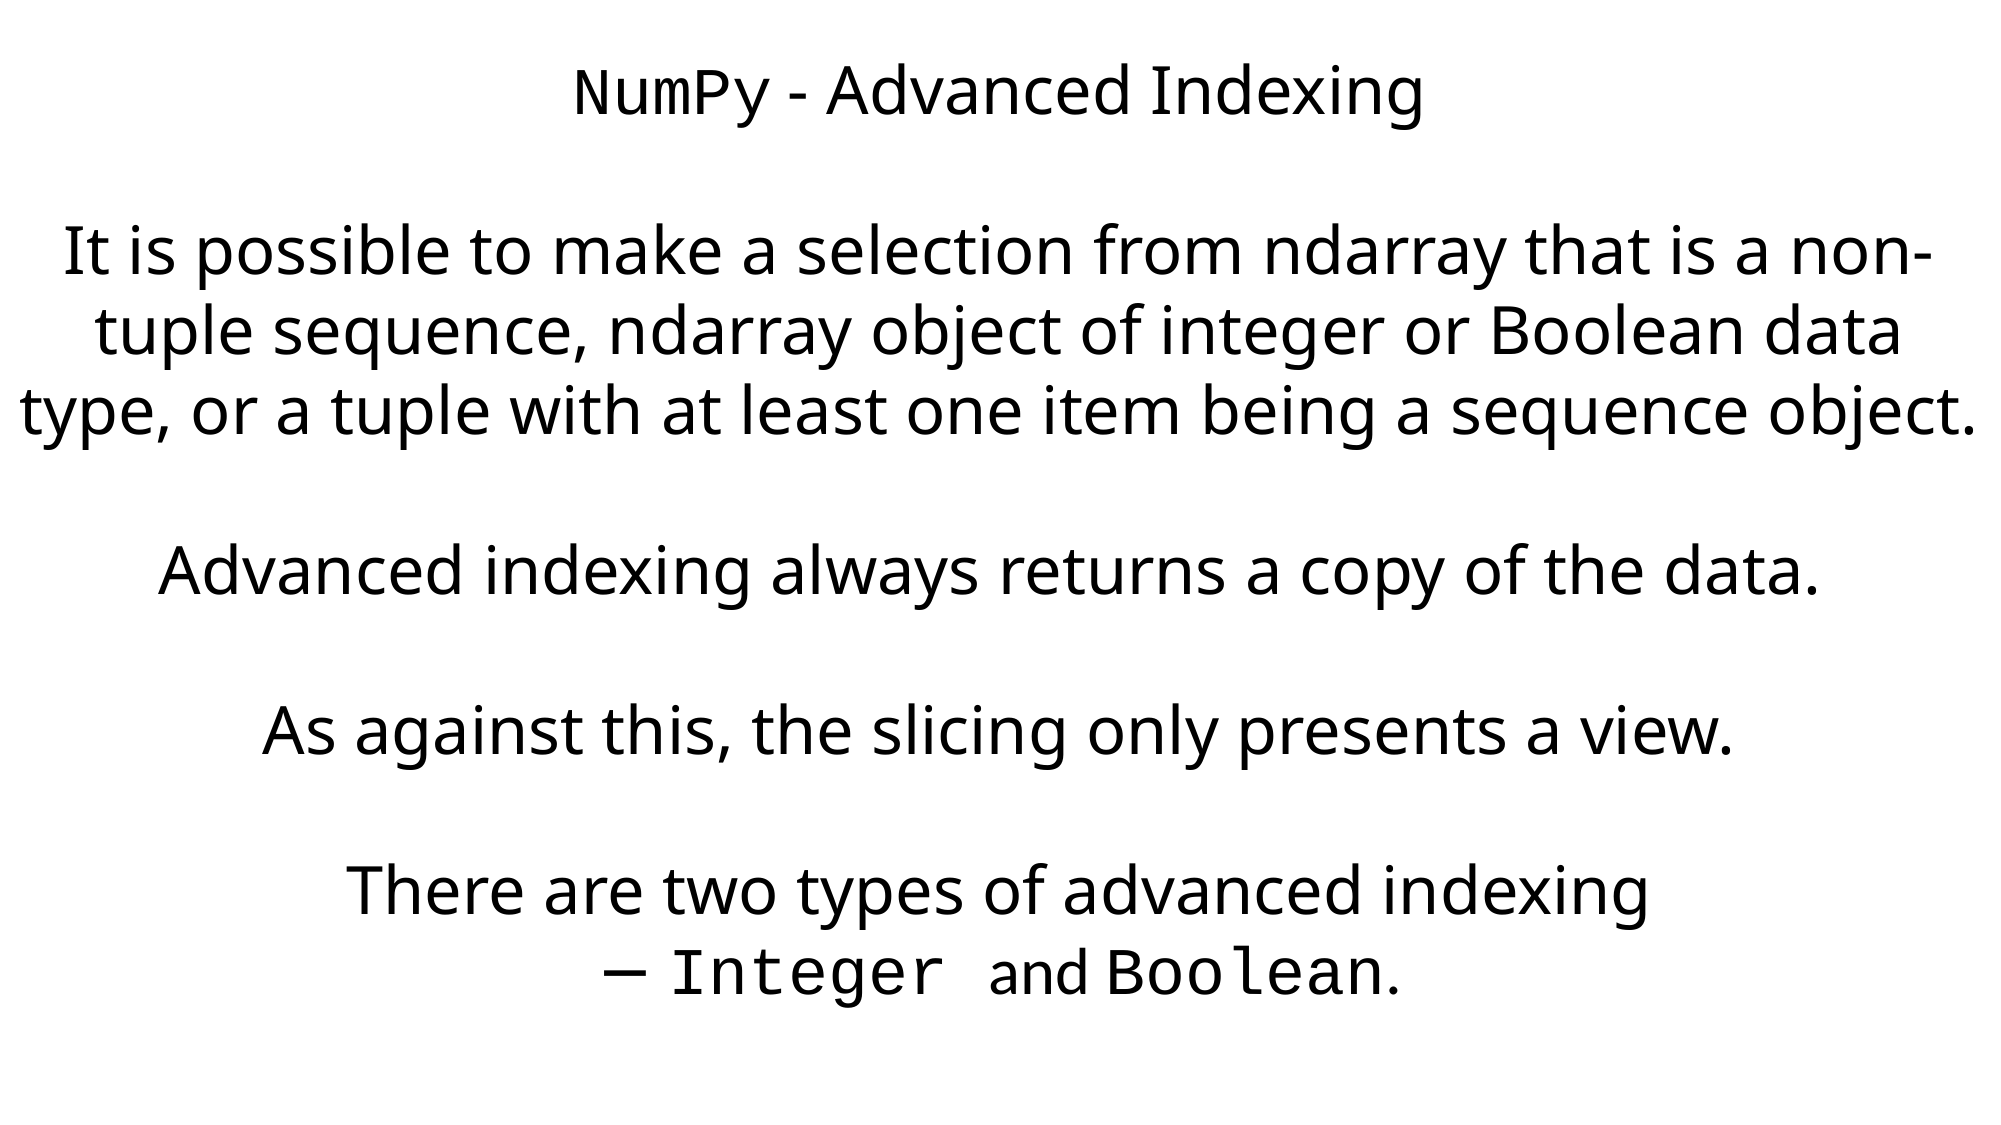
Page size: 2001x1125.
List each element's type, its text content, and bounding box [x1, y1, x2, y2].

text_box NumPy - Advanced Indexing It is possible to make a selection from ndarray that is a non-tuple sequence, ndarray object of integer or Boolean data type, or a tuple with at least one item being a sequence object. Advanced indexing always returns a copy of the data. As against this, the slicing only presents a view. There are two types of advanced indexing − Integer and Boolean. [0, 40, 2000, 1095]
